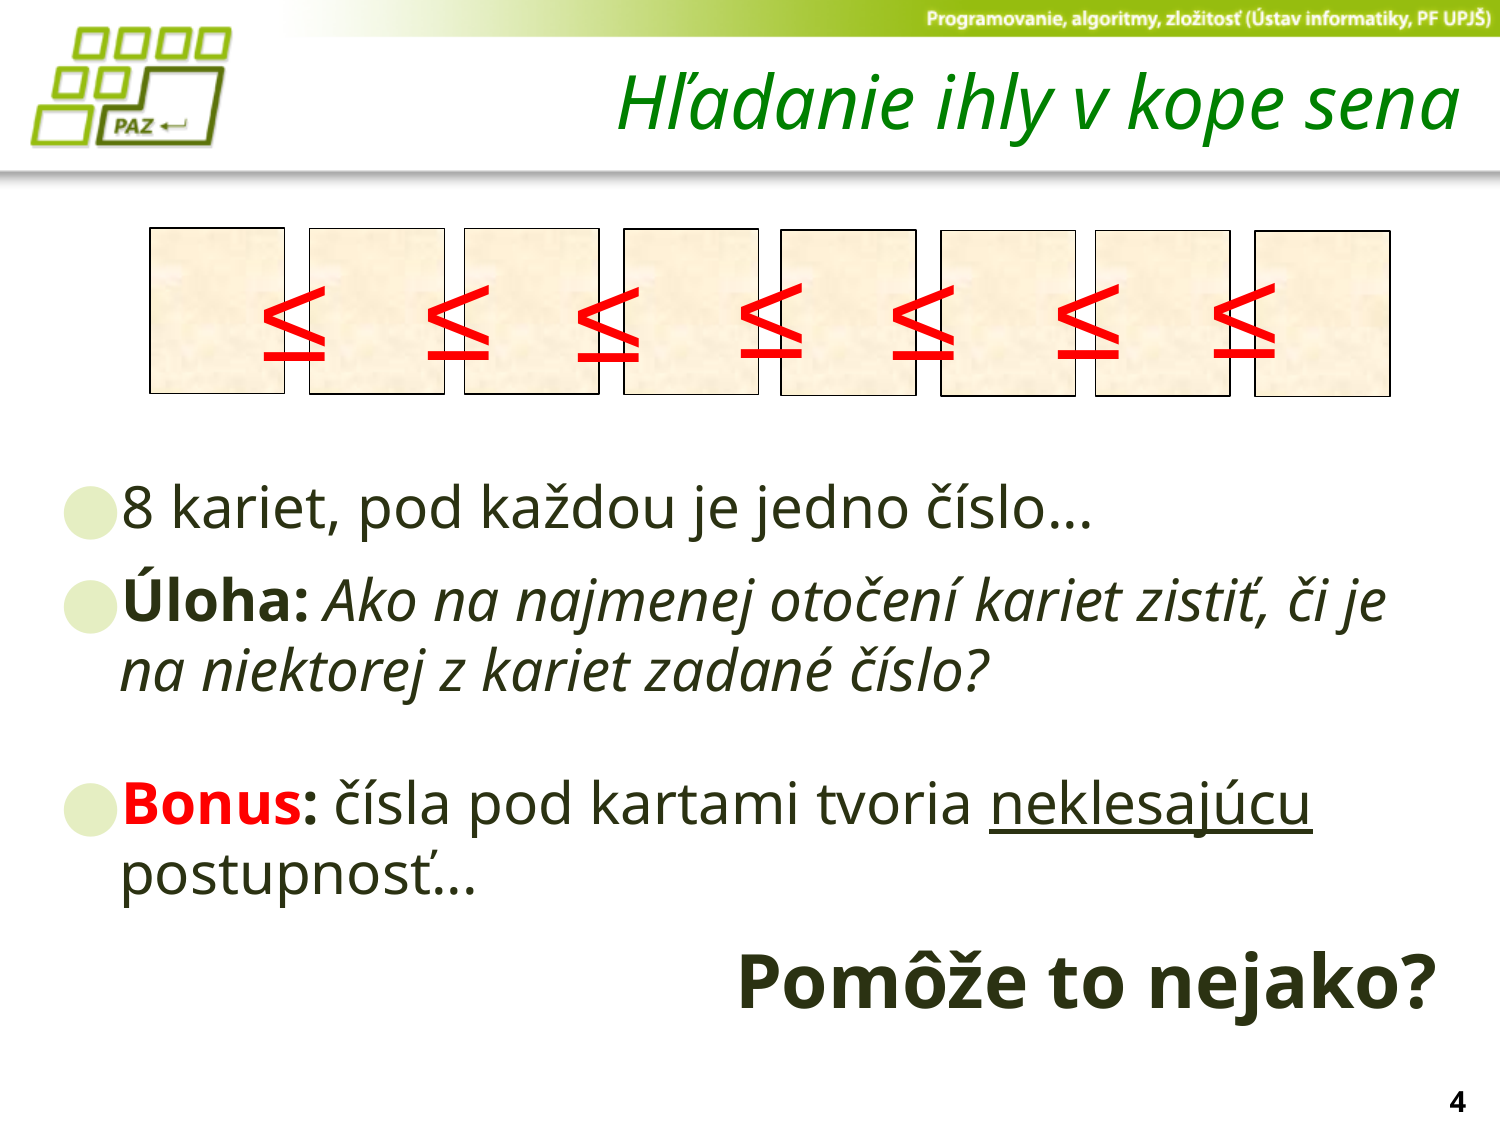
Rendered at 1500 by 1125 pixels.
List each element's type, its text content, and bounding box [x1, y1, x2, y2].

text_box [623, 229, 759, 395]
text_box ≤ [1195, 225, 1294, 391]
picture [0, 0, 1500, 1125]
text_box [781, 230, 916, 396]
text_box ≤ [559, 230, 658, 395]
text_box [309, 228, 409, 394]
text_box ≤ [409, 228, 508, 394]
text_box [508, 228, 599, 394]
text_box ≤ [875, 228, 974, 394]
text_box ≤ [1039, 227, 1138, 393]
title Hľadanie ihly v kope sena [343, 46, 1477, 135]
text_box [1255, 231, 1390, 397]
text_box [150, 228, 285, 394]
text_box [940, 230, 1076, 396]
text_box ≤ [722, 225, 821, 391]
text_box ≤ [245, 229, 344, 395]
text_box [1095, 230, 1231, 396]
list 8 kariet, pod každou je jedno číslo... Úloha: Ako na najmenej otočení kariet zistiť, či je na niektorej z kariet zadané číslo? Bonus: čísla pod kartami tvoria neklesajúcu postupnosť... Pomôže to nejako? [45, 461, 1453, 1067]
